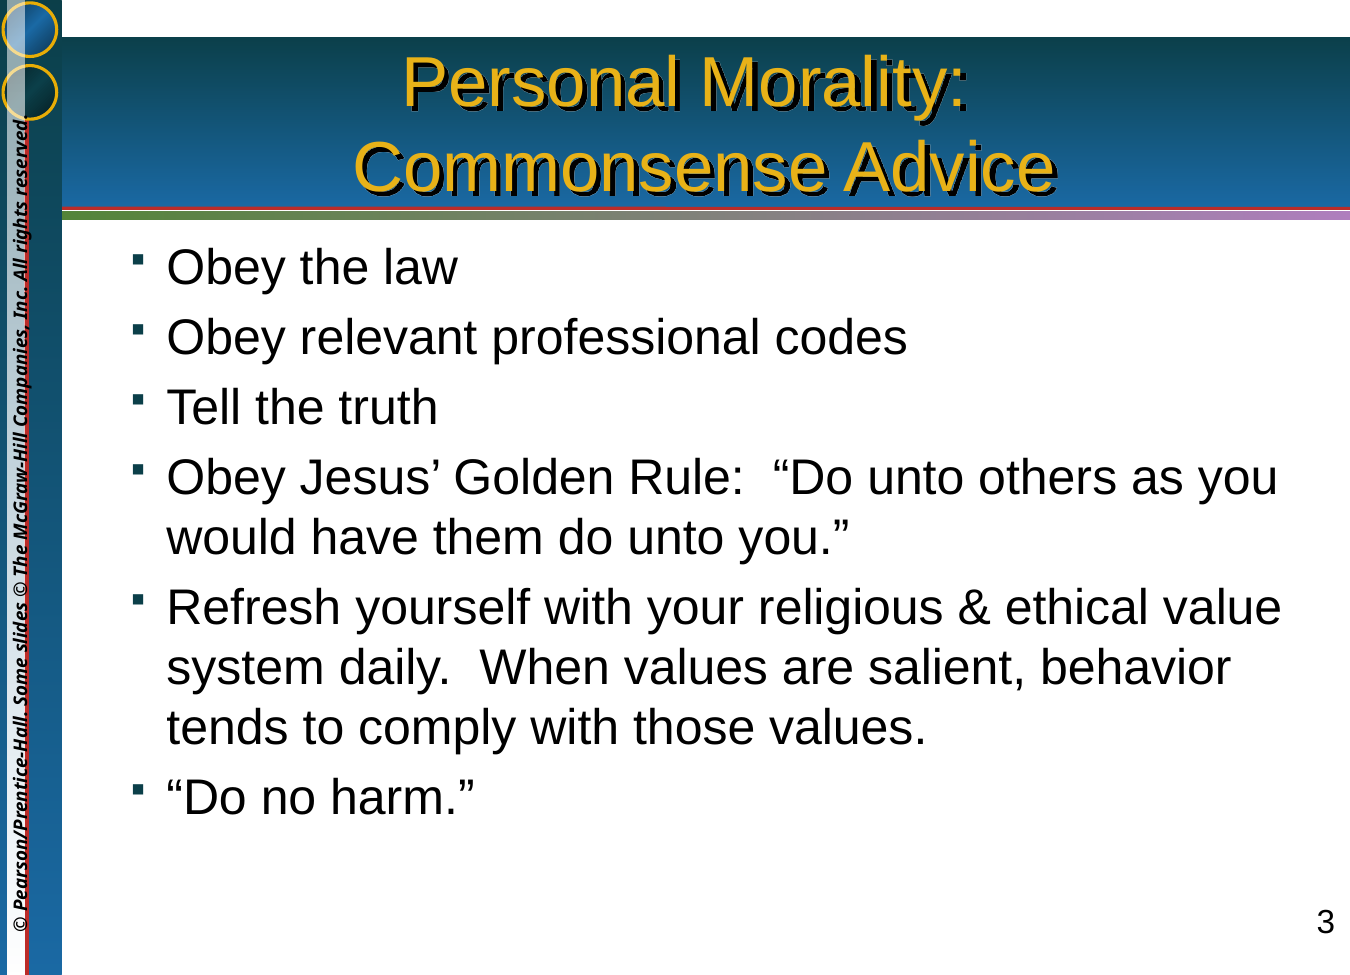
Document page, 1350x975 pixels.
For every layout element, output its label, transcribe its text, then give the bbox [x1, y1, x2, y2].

title Personal Morality: Commonsense Advice [58, 38, 1350, 202]
list Obey the law Obey relevant professional codes Tell the truth Obey Jesus’ Golden Rule: “Do unto others as you would have them do unto you.” Refresh yourself with your religious & ethical value system daily. When values are salient, behavior tends to comply with those values. “Do no harm.” [59, 227, 1350, 872]
